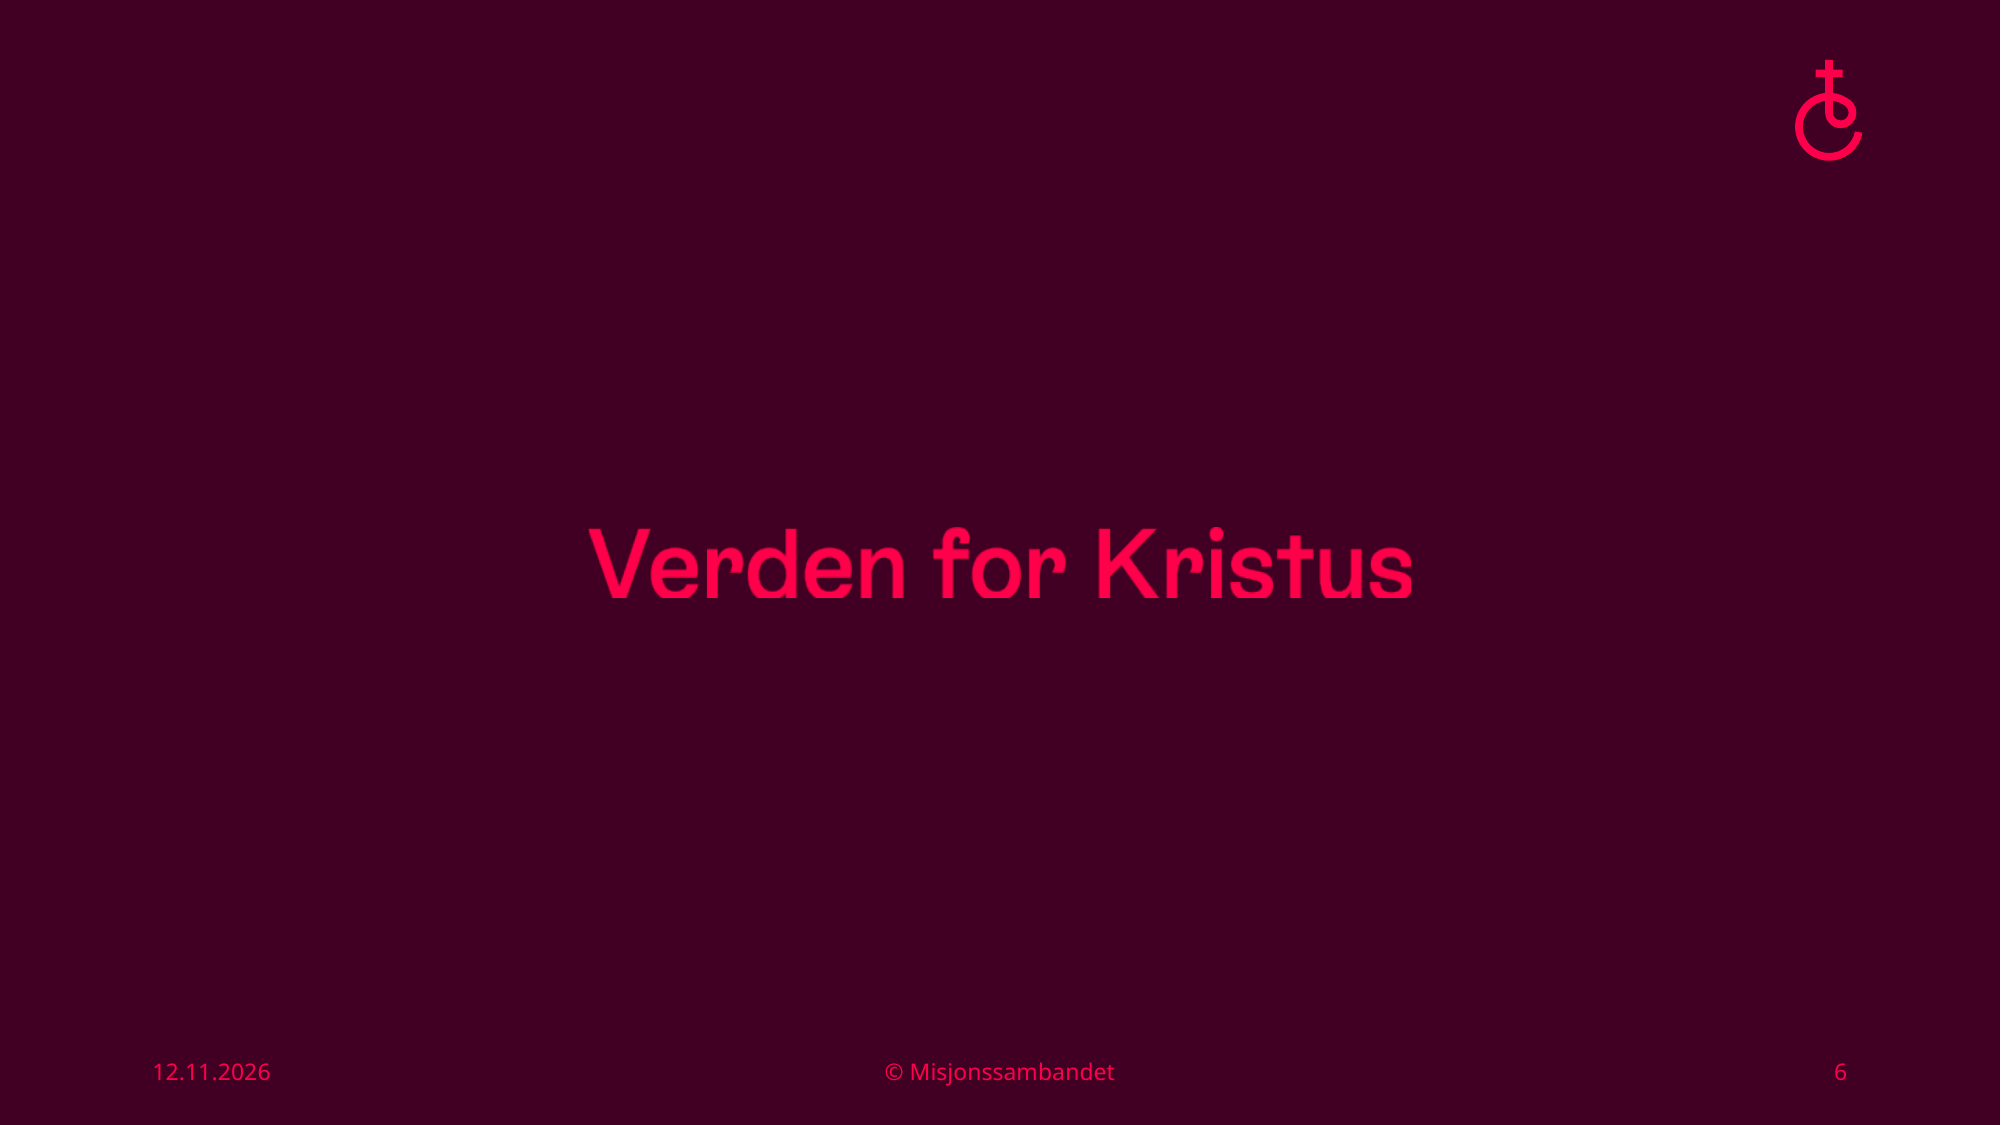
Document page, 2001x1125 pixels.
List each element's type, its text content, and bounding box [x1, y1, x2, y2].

slide_number 6 [1643, 1042, 1863, 1103]
footer © Misjonssambandet [357, 1042, 1643, 1103]
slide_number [137, 1042, 357, 1103]
